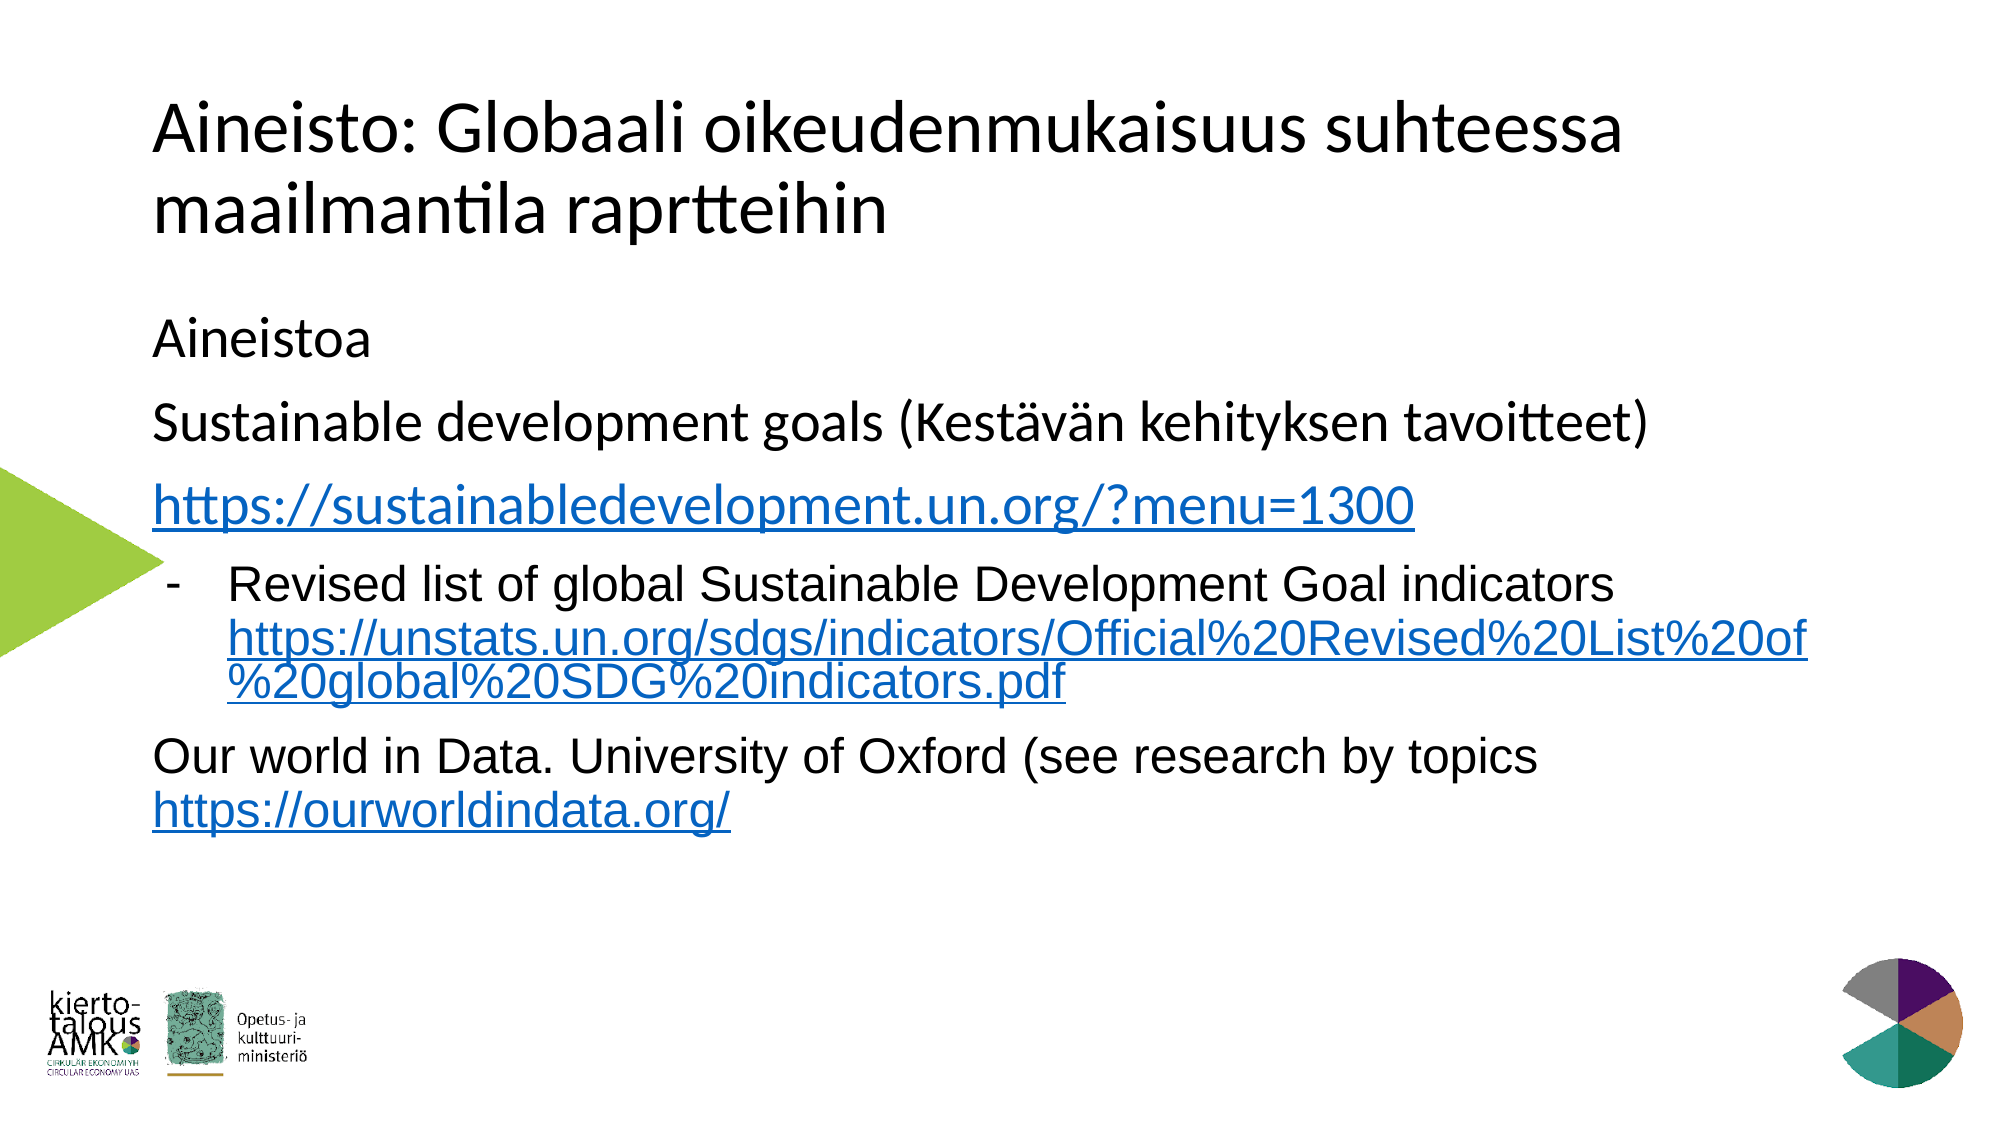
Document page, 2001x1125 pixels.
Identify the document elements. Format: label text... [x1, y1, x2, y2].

picture [0, 0, 2000, 1125]
list Aineistoa Sustainable development goals (Kestävän kehityksen tavoitteet) https://sustainabledevelopment.un.org/?menu=1300 Revised list of global Sustainable Development Goal indicators https://unstats.un.org/sdgs/indicators/Official%20Revised%20List%20of%20global%20SDG%20indicators.pdf Our world in Data. University of Oxford (see research by topics https://ourworldindata.org/ [137, 299, 1863, 983]
title Aineisto: Globaali oikeudenmukaisuus suhteessa maailmantila raprtteihin [137, 59, 1863, 278]
